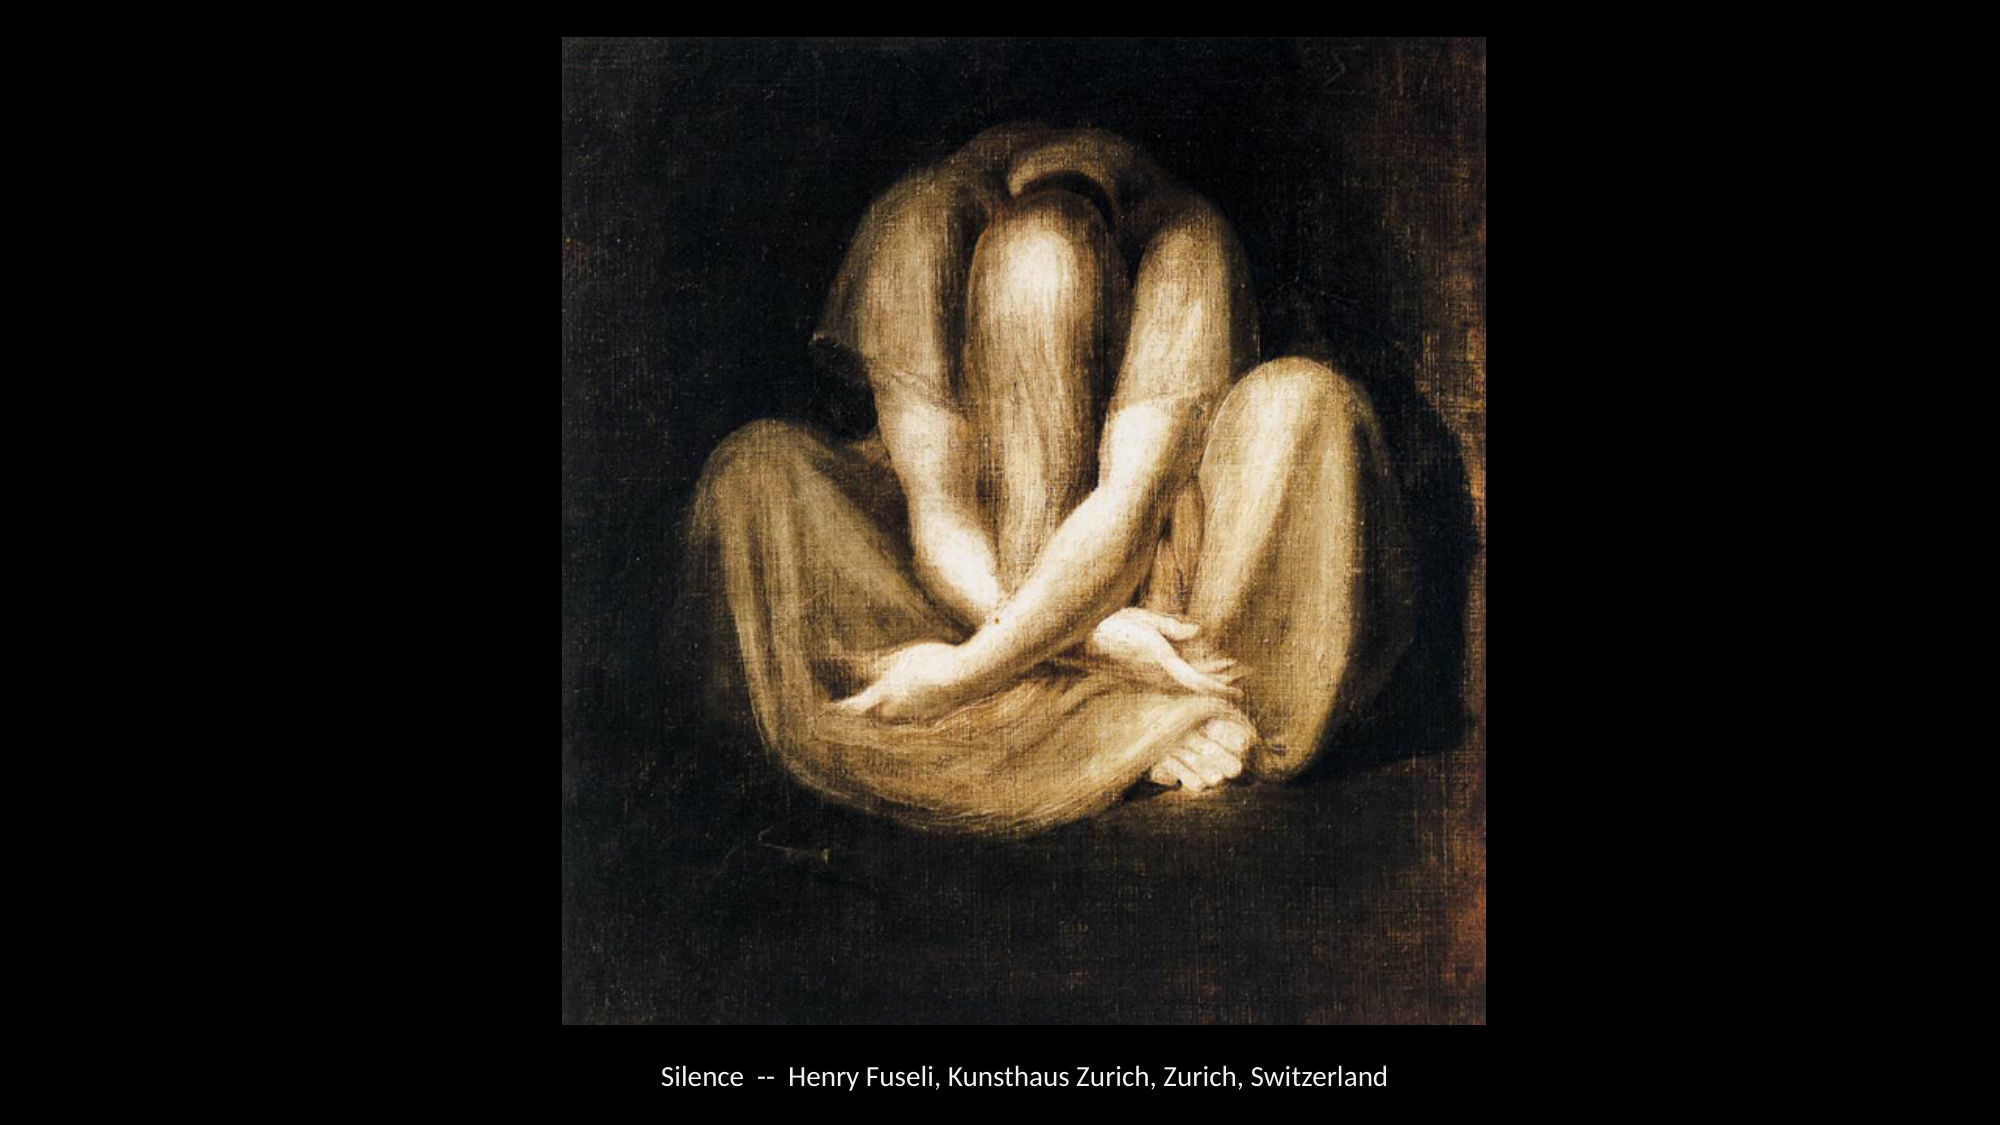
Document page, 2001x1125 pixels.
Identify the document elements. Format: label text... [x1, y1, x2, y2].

picture [562, 37, 1487, 1026]
text_box Silence -- Henry Fuseli, Kunsthaus Zurich, Zurich, Switzerland [462, 1049, 1588, 1100]
